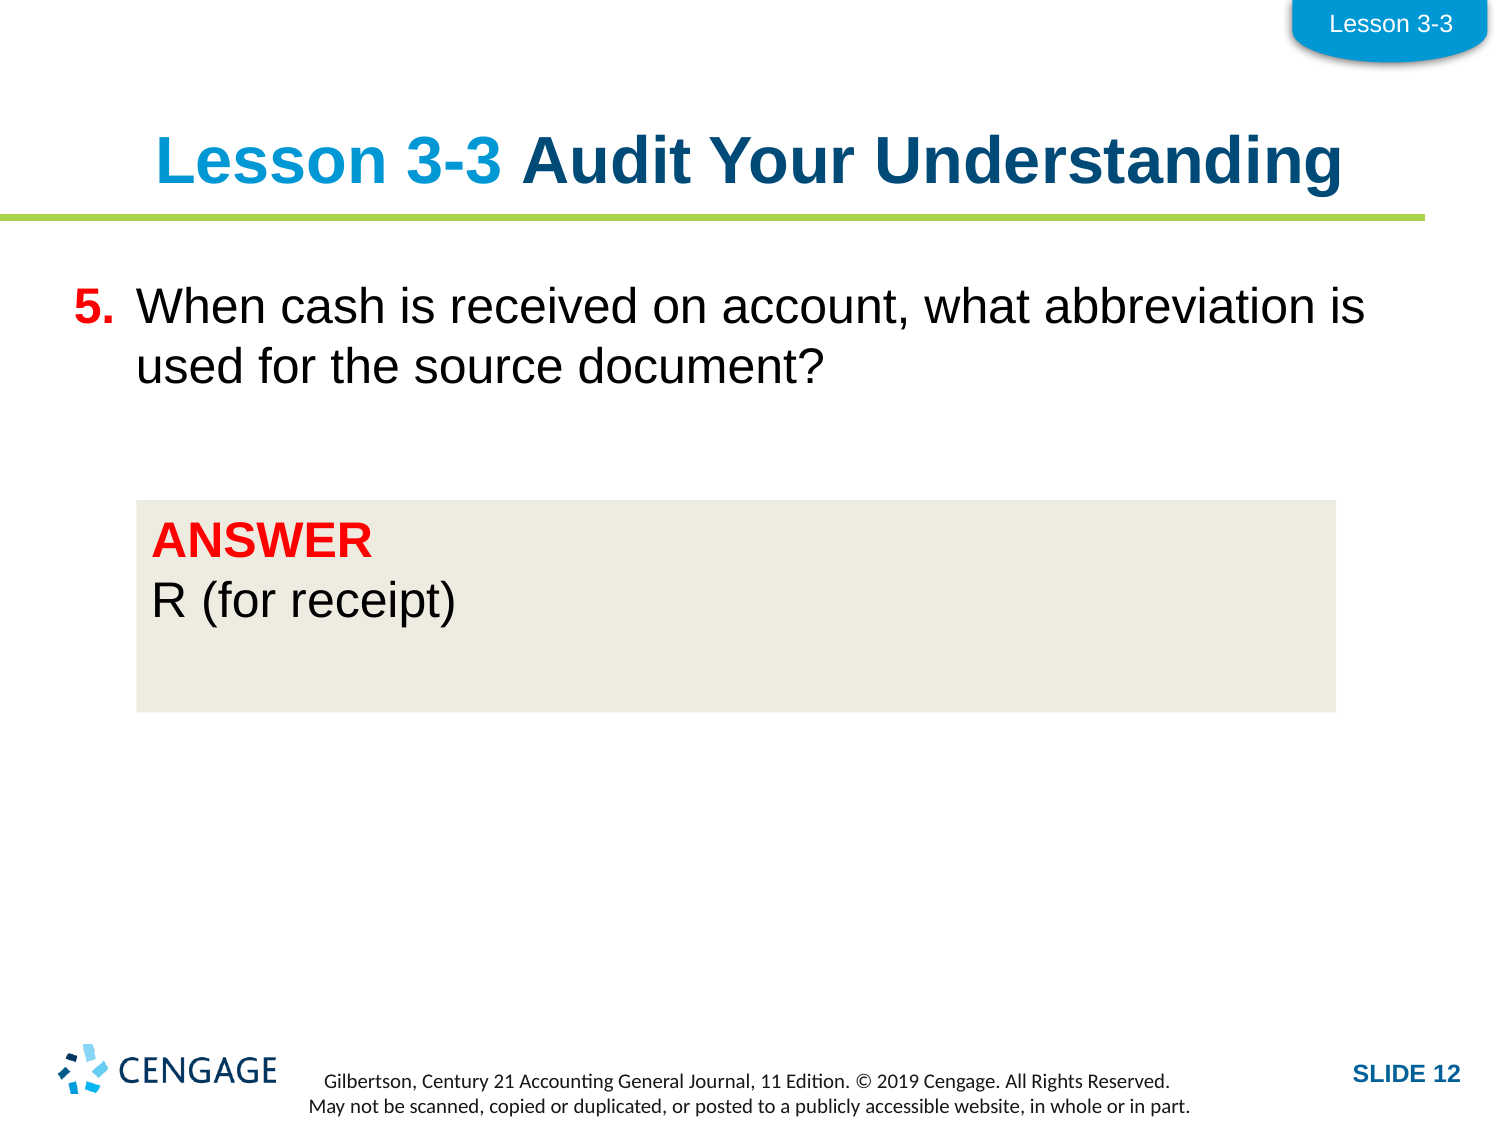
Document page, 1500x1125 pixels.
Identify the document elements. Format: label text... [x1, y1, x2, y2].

list 5. When cash is received on account, what abbreviation is used for the source document? [58, 266, 1437, 455]
text_box [1292, 0, 1488, 63]
text_box SLIDE 12 [1176, 1049, 1477, 1095]
text_box ANSWER R (for receipt) [136, 499, 1337, 713]
title Lesson 3-3 Audit Your Understanding [61, 126, 1439, 237]
text_box Lesson 3-3 [1314, 0, 1469, 45]
picture [58, 1044, 276, 1094]
